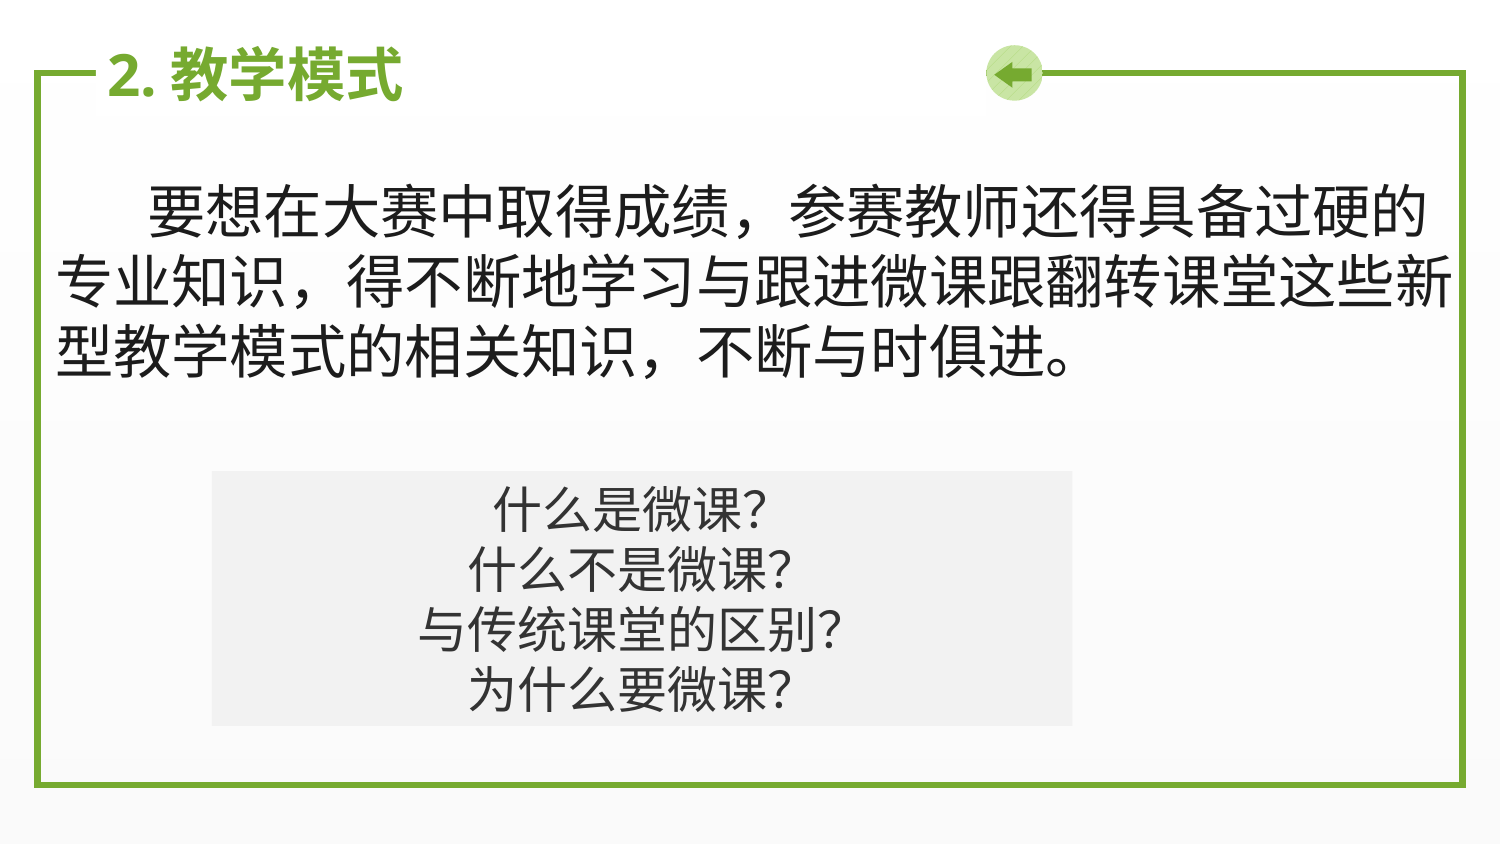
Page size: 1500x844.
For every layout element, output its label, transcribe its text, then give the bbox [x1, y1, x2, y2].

text_box 什么是微课？ 什么不是微课？ 与传统课堂的区别？ 为什么要微课？ [211, 471, 1073, 726]
text_box 要想在大赛中取得成绩，参赛教师还得具备过硬的专业知识，得不断地学习与跟进微课跟翻转课堂这些新型教学模式的相关知识，不断与时俱进。 [40, 168, 1475, 393]
title 2.教学模式 [95, 38, 986, 116]
